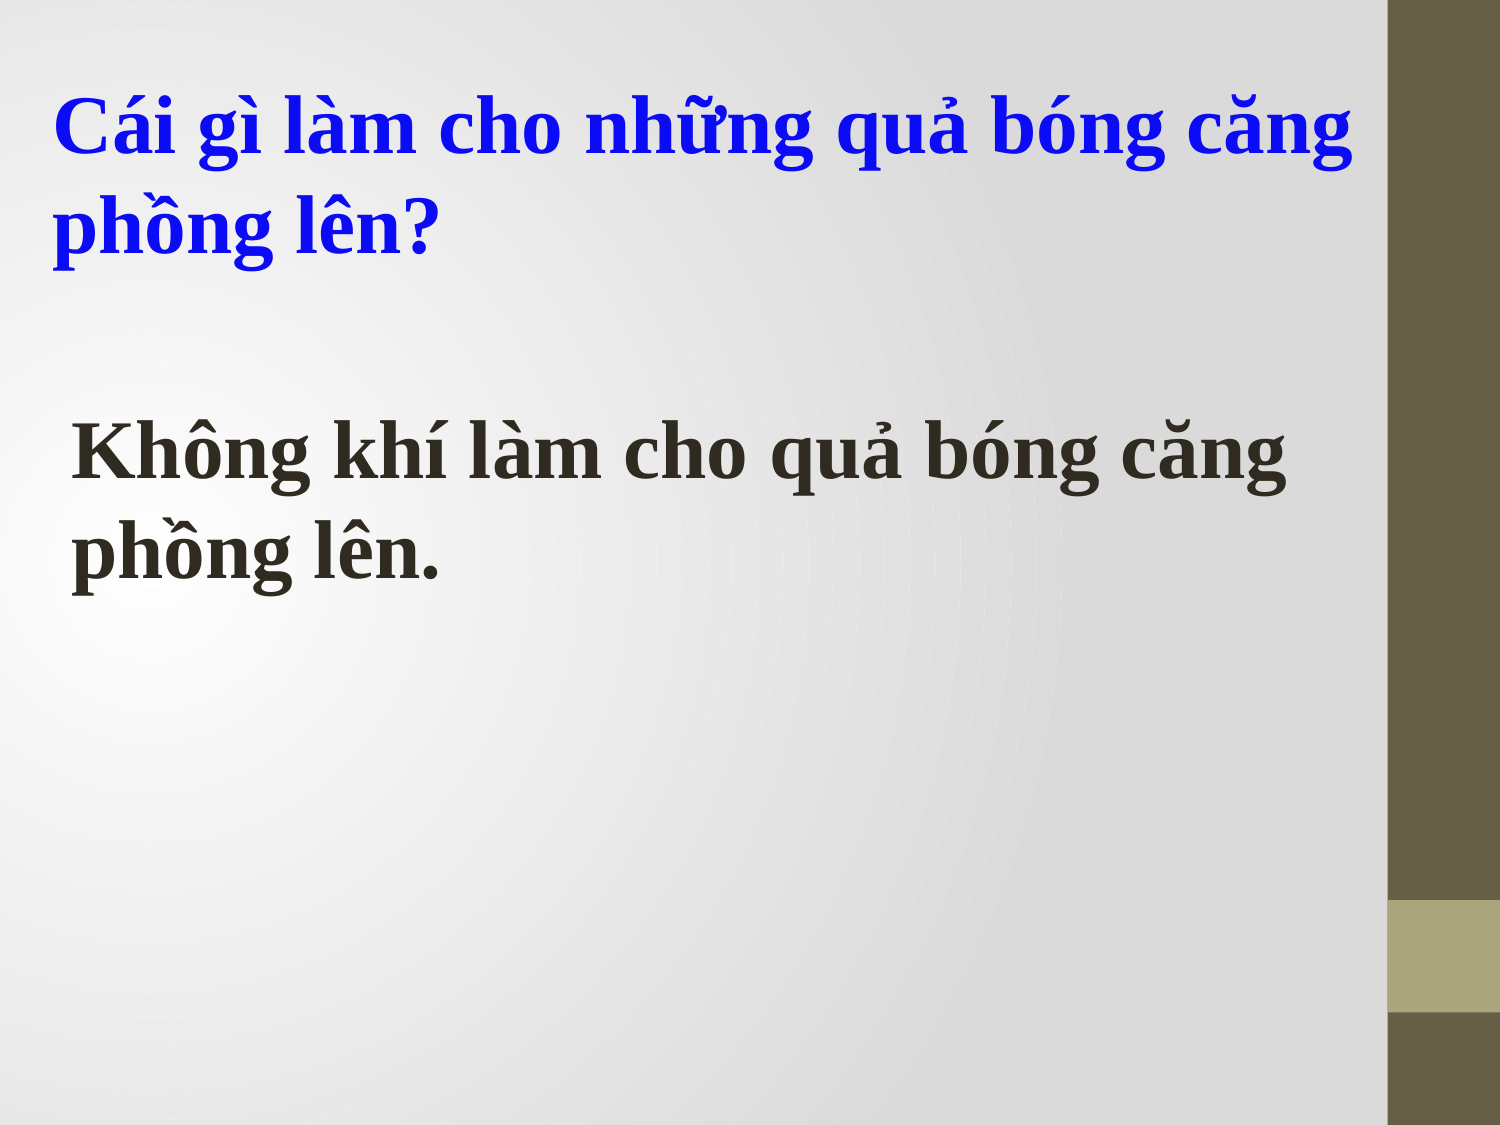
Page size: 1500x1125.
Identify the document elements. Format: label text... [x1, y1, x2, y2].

text_box Cái gì làm cho những quả bóng căng phồng lên? [37, 62, 1450, 278]
text_box Không khí làm cho quả bóng căng phồng lên. [56, 387, 1432, 603]
